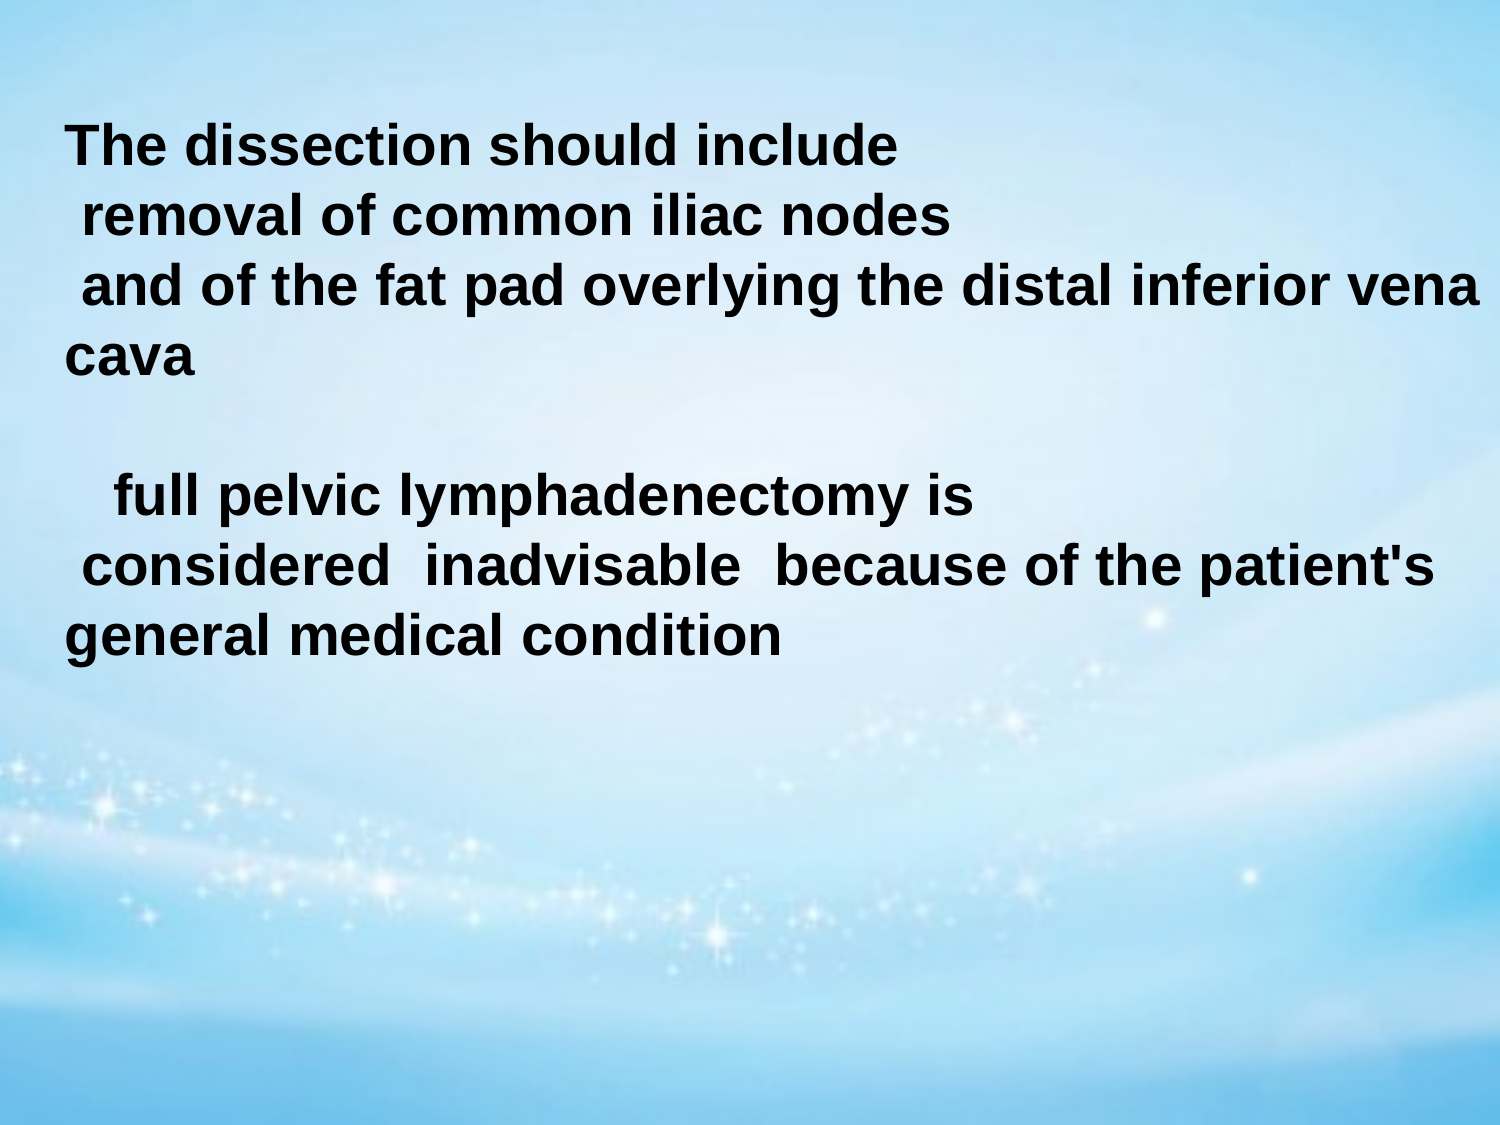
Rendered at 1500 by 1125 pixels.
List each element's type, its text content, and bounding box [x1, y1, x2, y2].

picture [0, 0, 1500, 1125]
text_box The dissection should include removal of common iliac nodes and of the fat pad overlying the distal inferior vena cava full pelvic lymphadenectomy is considered inadvisable because of the patient's general medical condition [50, 99, 1500, 815]
